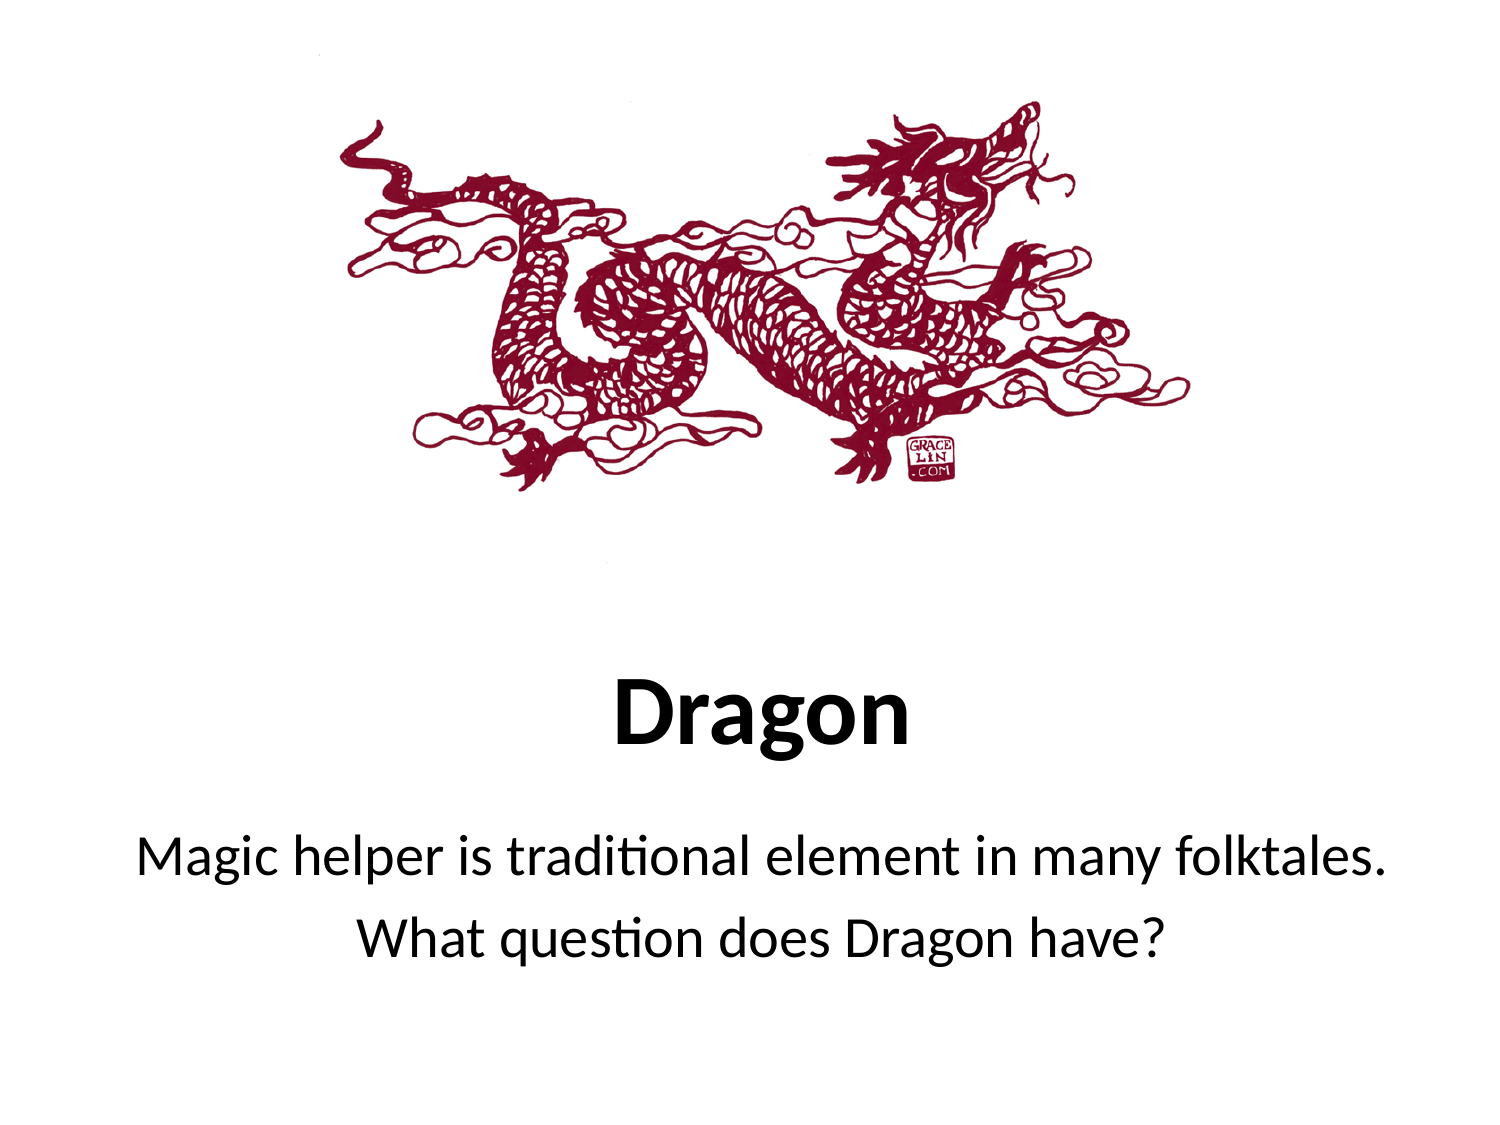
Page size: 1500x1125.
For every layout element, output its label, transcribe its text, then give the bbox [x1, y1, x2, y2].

picture [262, 54, 1236, 596]
list Dragon Magic helper is traditional element in many folktales. What question does Dragon have? [99, 637, 1425, 1038]
